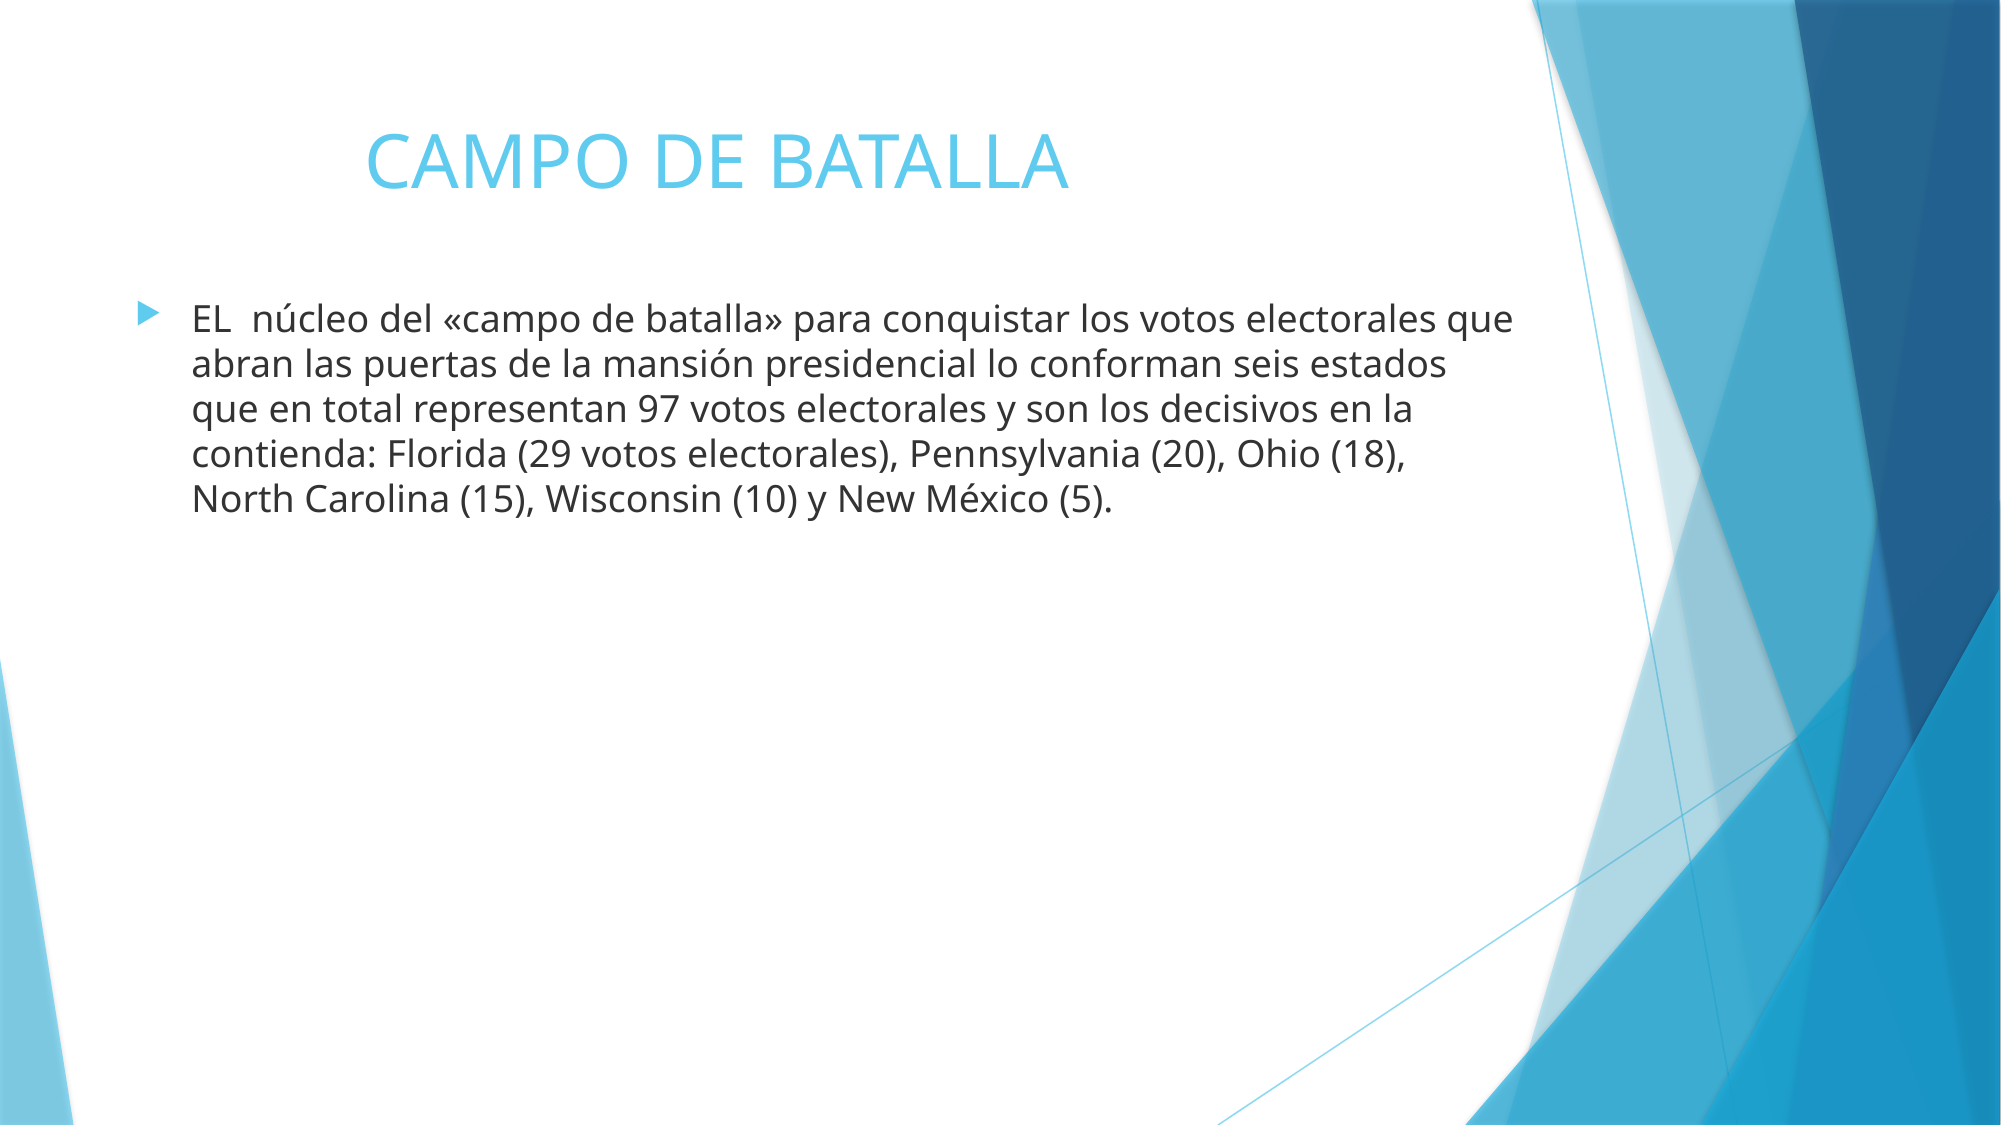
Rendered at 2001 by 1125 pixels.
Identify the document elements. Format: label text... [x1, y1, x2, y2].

list EL núcleo del «campo de batalla» para conquistar los votos electorales que abran las puertas de la mansión presidencial lo conforman seis estados que en total representan 97 votos electorales y son los decisivos en la contienda: Florida (29 votos electorales), Pen­n­syl­vania (20), Ohio (18), North Carolina (15), Wisconsin (10) y New México (5). [120, 287, 1531, 925]
title CAMPO DE BATALLA [271, 106, 1682, 323]
